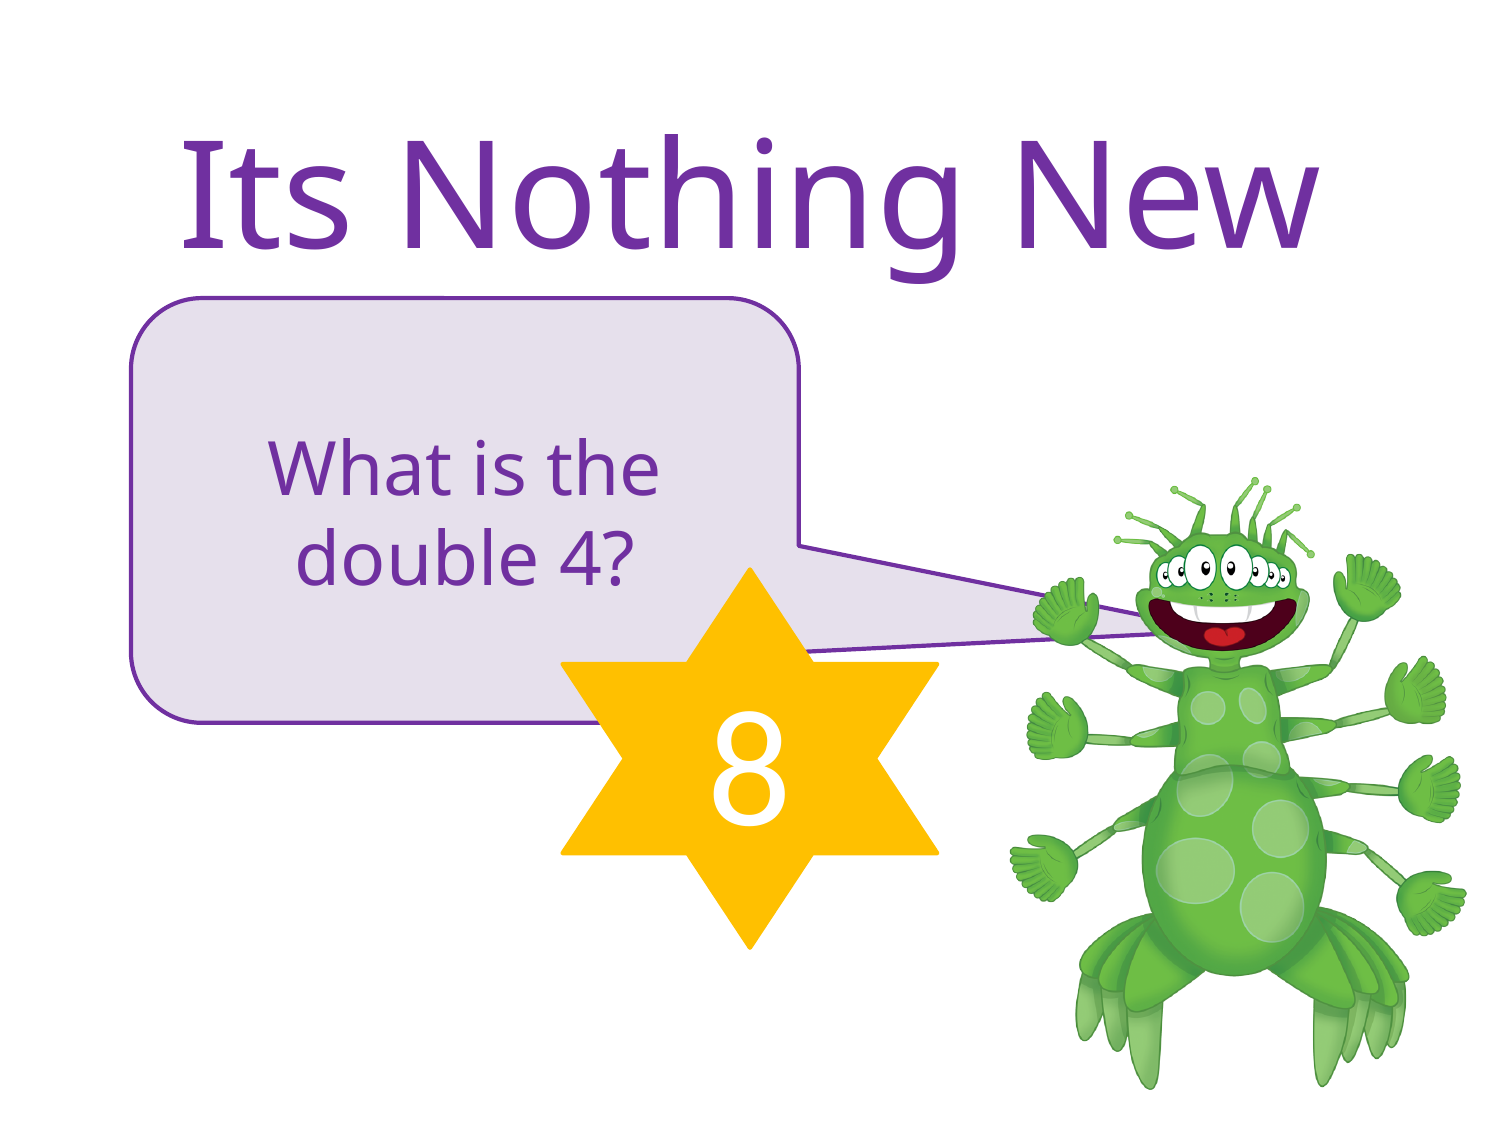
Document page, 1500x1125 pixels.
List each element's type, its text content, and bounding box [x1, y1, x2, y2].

text_box 8 [560, 567, 940, 950]
picture [1001, 454, 1476, 1125]
text_box What is the double 4? [128, 295, 996, 725]
title Its Nothing New [74, 44, 1426, 263]
